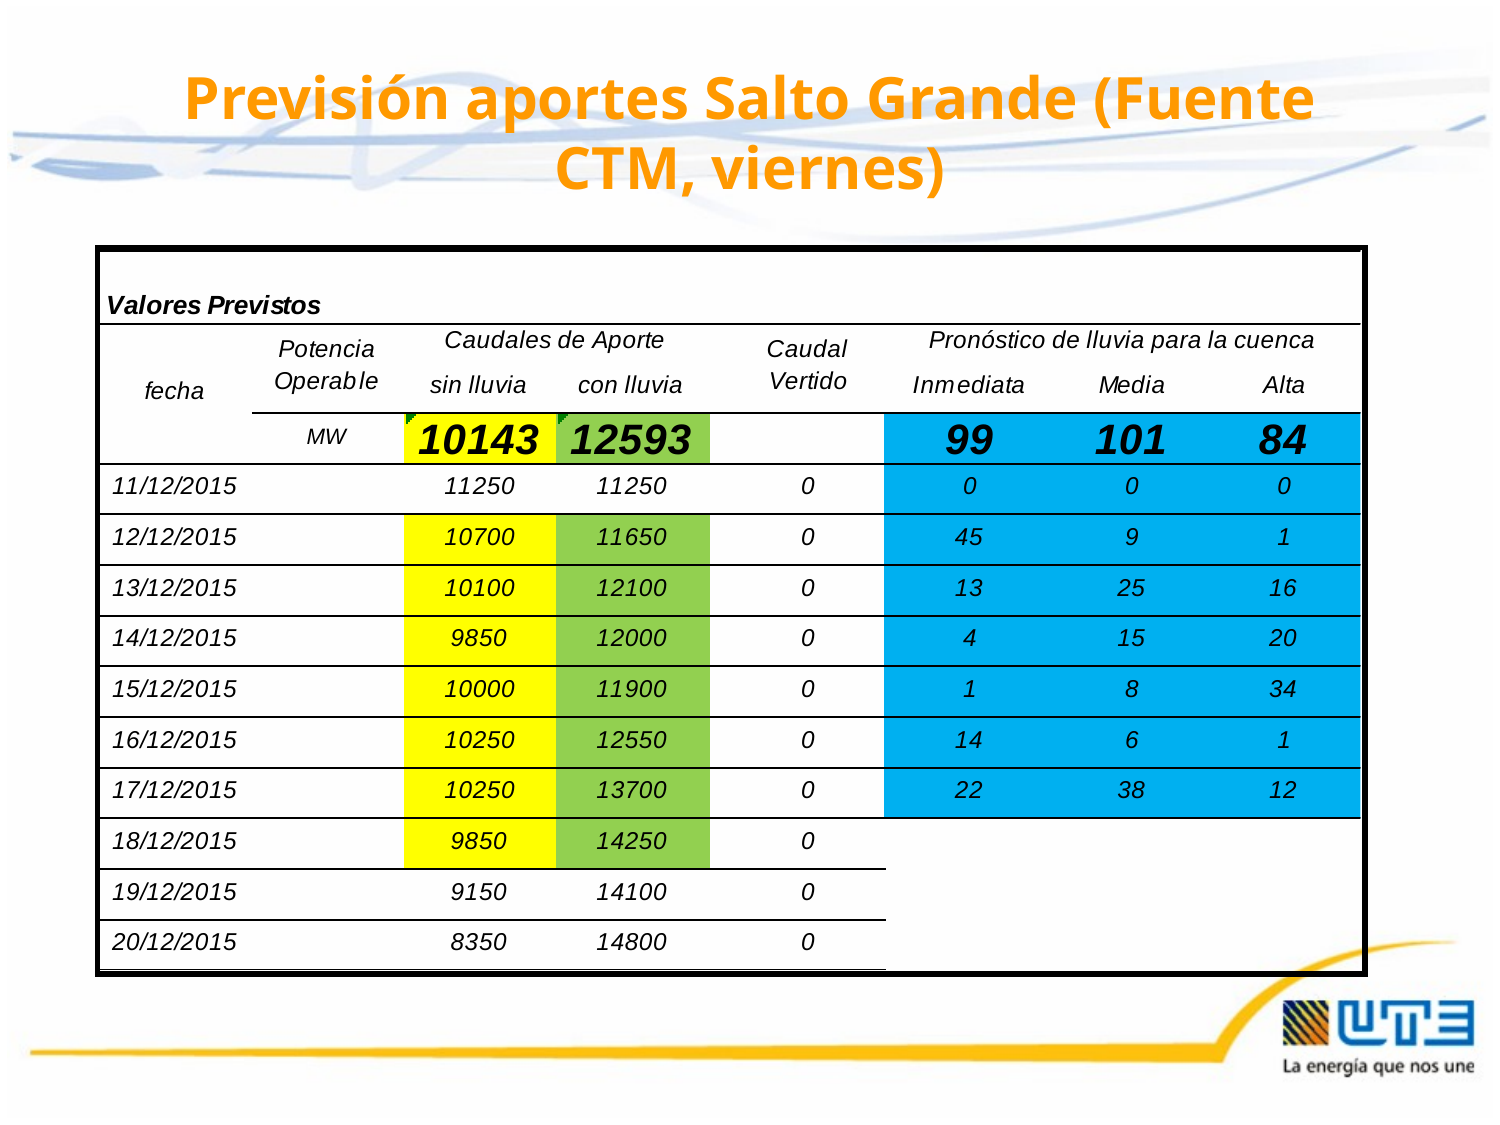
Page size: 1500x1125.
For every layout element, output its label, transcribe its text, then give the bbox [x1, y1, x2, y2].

picture [7, 6, 1493, 1118]
title Previsión aportes Salto Grande (Fuente CTM, viernes) [112, 37, 1388, 226]
